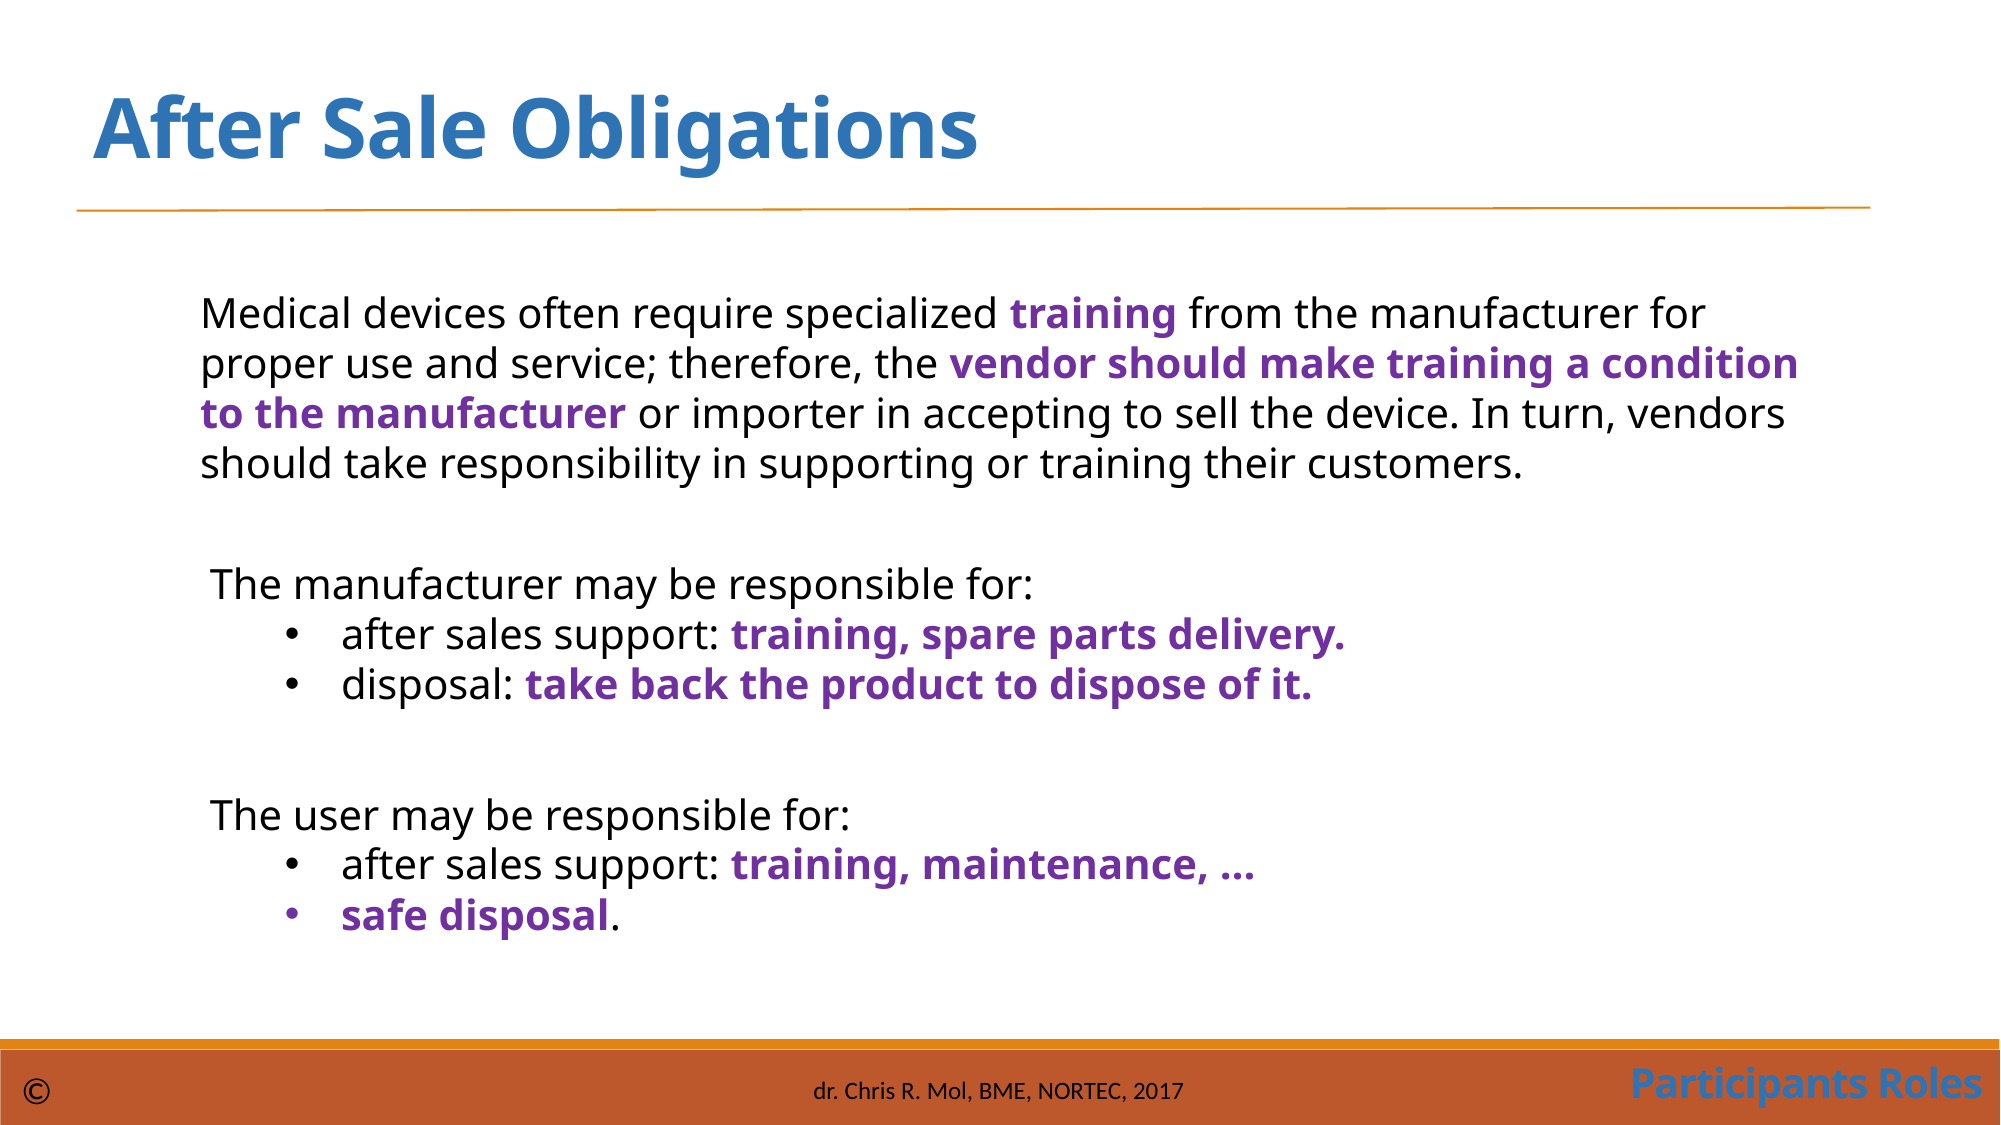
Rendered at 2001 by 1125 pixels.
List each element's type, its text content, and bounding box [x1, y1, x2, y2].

title After Sale Obligations [78, 72, 1228, 183]
text_box dr. Chris R. Mol, BME, NORTEC, 2017 [68, 1067, 1998, 1112]
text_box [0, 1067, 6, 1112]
text_box Participants Roles [1447, 1056, 1999, 1115]
text_box © [6, 1059, 68, 1120]
text_box Medical devices often require specialized training from the manufacturer for proper use and service; therefore, the vendor should make training a condition to the manufacturer or importer in accepting to sell the device. In turn, vendors should take responsibility in supporting or training their customers. [185, 279, 1854, 495]
text_box The manufacturer may be responsible for: after sales support: training, spare parts delivery. disposal: take back the product to dispose of it. [195, 550, 1448, 716]
text_box The user may be responsible for: after sales support: training, maintenance, … safe disposal. [195, 781, 1448, 946]
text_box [76, 207, 1871, 212]
